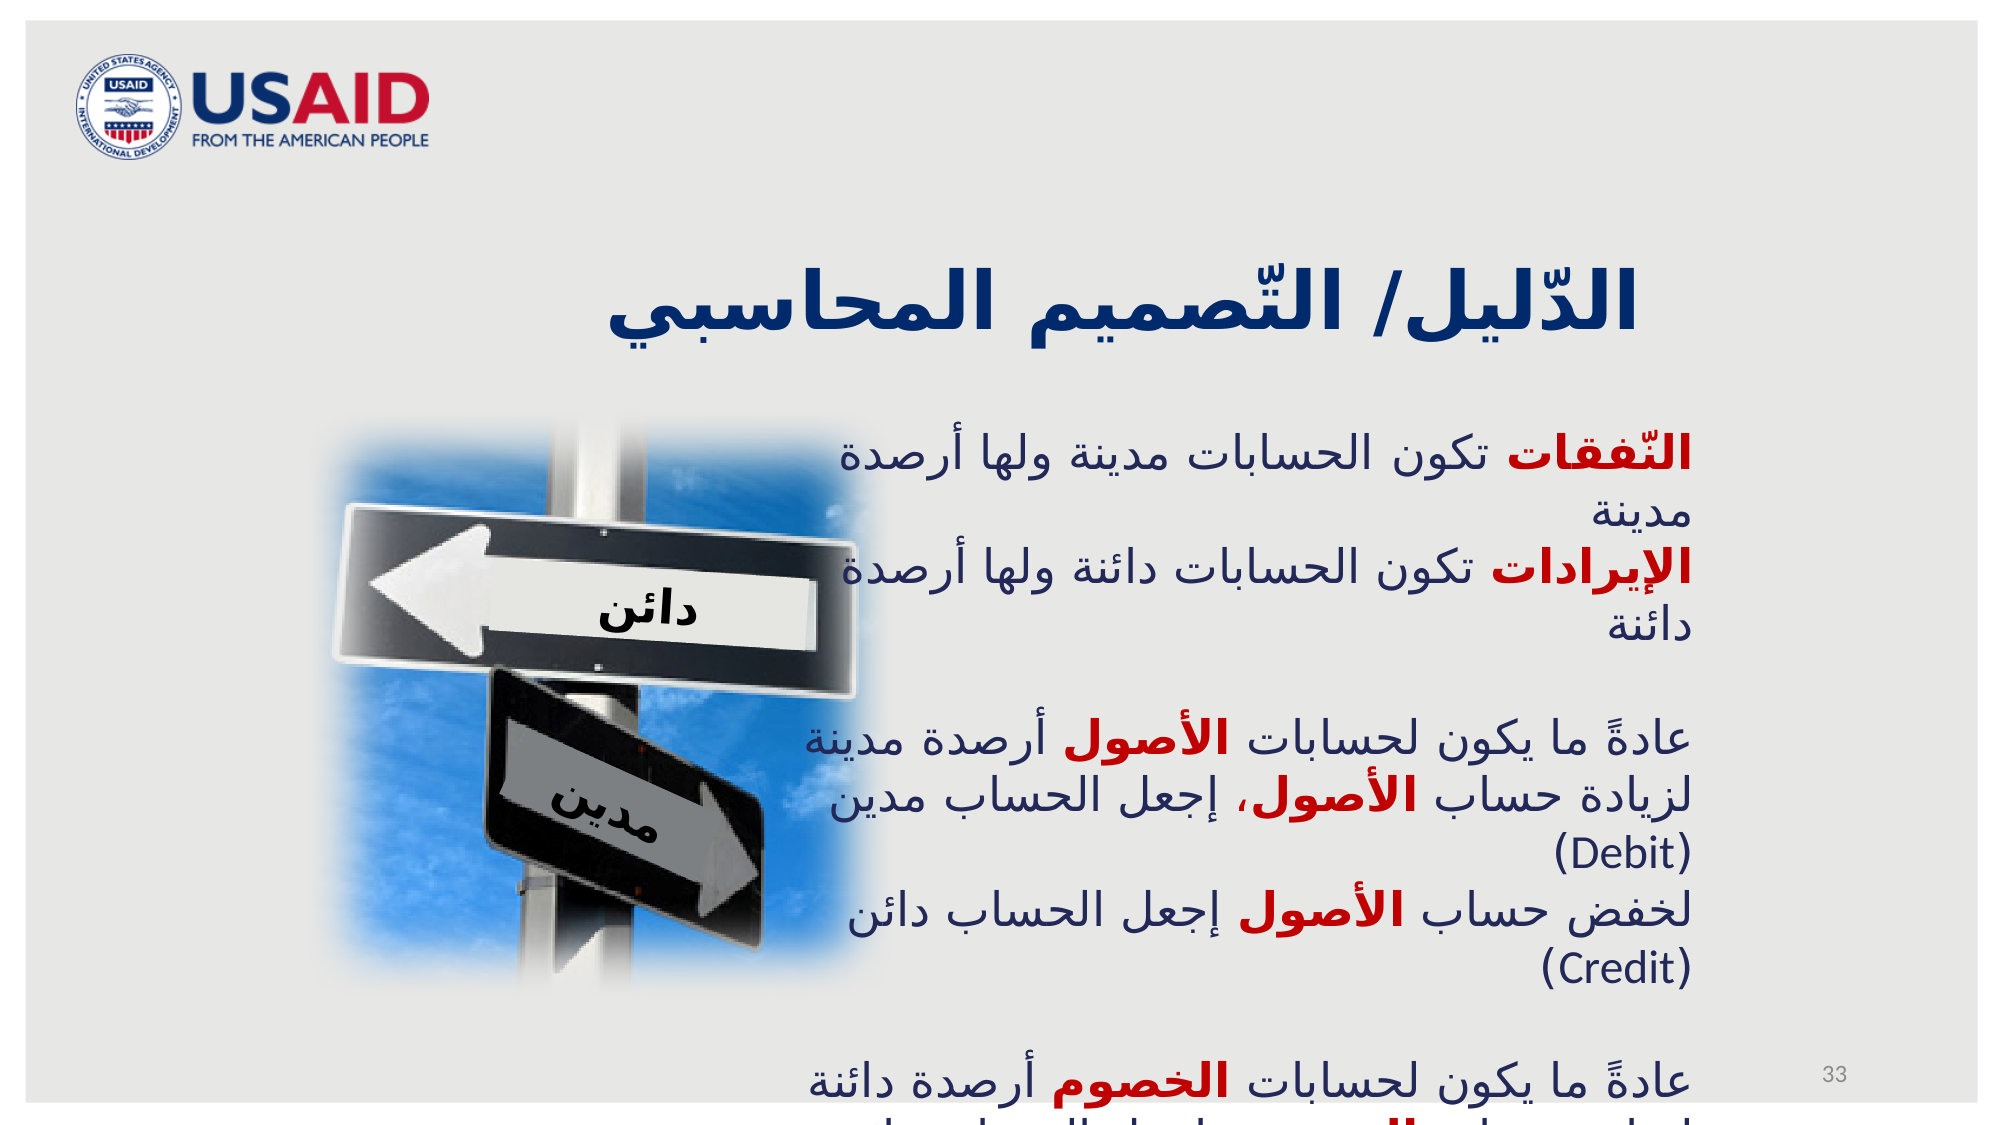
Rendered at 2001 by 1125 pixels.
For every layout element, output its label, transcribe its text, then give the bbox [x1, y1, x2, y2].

title الدّليل/ التّصميم المحاسبي [381, 252, 1657, 353]
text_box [303, 407, 896, 1000]
text_box النّفقات تكون الحسابات مدينة ولها أرصدة مدينة الإيرادات تكون الحسابات دائنة ولها أرصدة دائنة عادةً ما يكون لحسابات الأصول أرصدة مدينة لزيادة حساب الأصول، إجعل الحساب مدين (Debit) لخفض حساب الأصول إجعل الحساب دائن (Credit) عادةً ما يكون لحسابات الخصوم أرصدة دائنة لزيادة حساب الخصوم، إجعل الحساب دائن (Credit) لخفض حساب الخصوم، إجعل الحساب مدين(Debit) [741, 357, 1709, 1125]
picture [76, 54, 429, 160]
slide_number 33 [1412, 1042, 1863, 1103]
